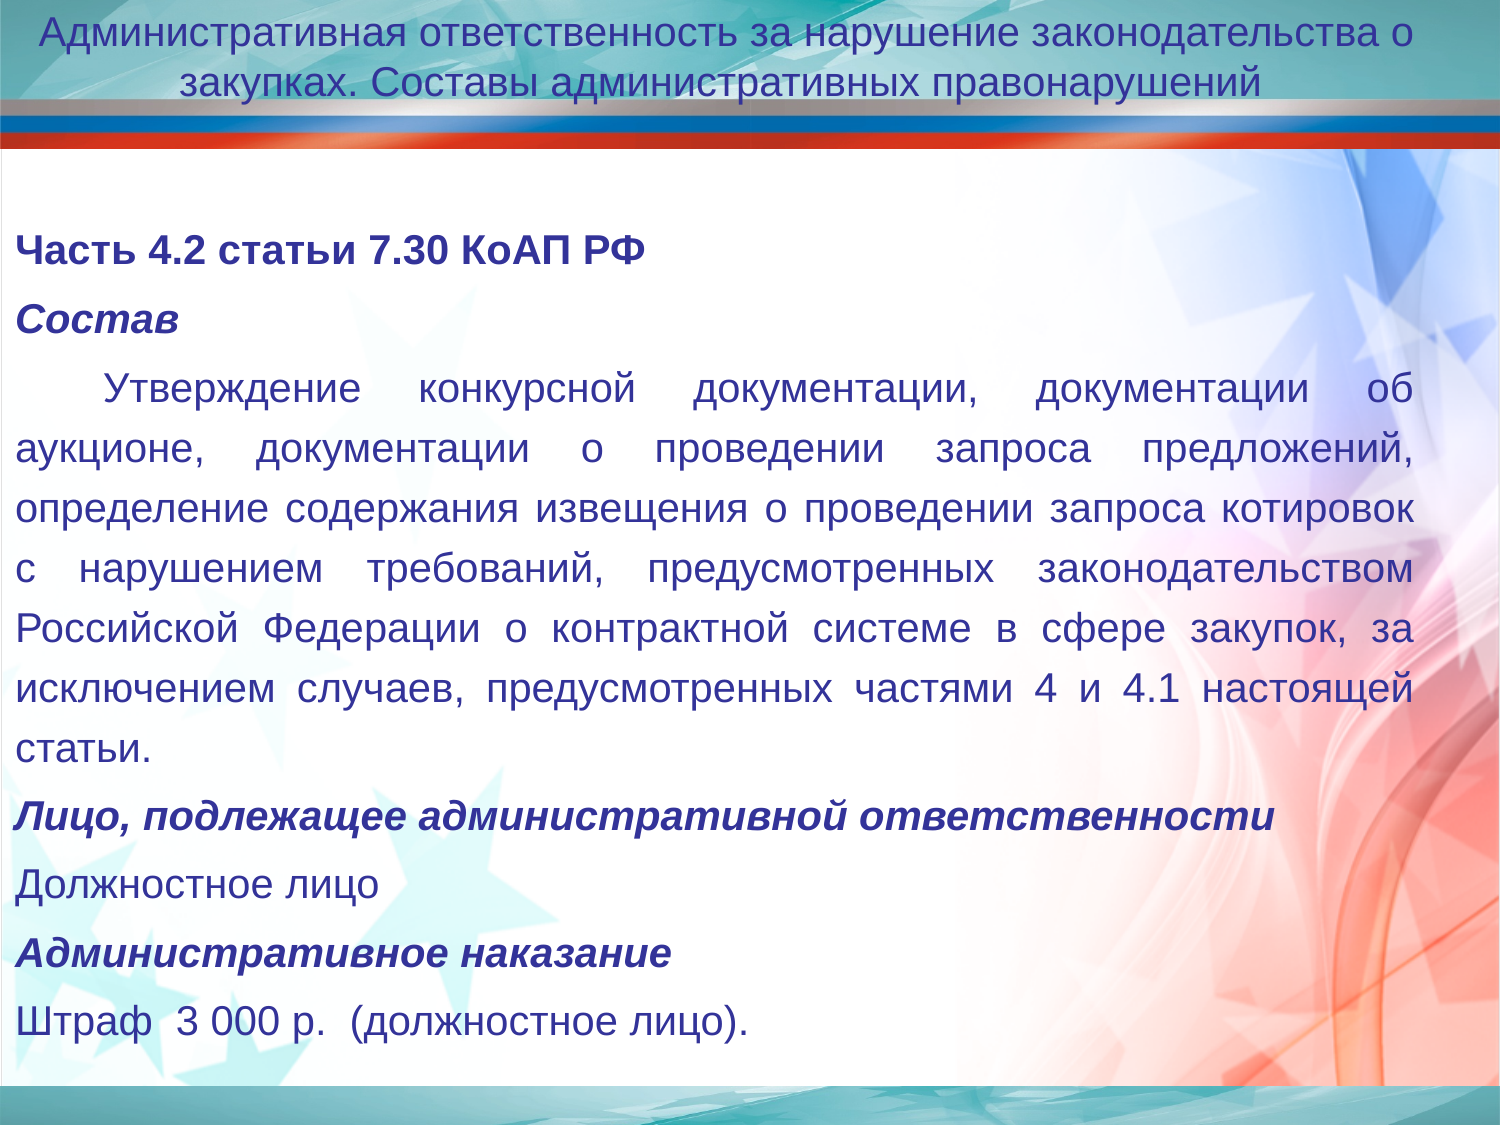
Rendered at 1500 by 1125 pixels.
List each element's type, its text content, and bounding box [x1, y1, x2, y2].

title Административная ответственность за нарушение законодательства о закупках. Составы административных правонарушений [0, 0, 1453, 114]
list Часть 4.2 статьи 7.30 КоАП РФ Состав Утверждение конкурсной документации, документации об аукционе, документации о проведении запроса предложений, определение содержания извещения о проведении запроса котировок с нарушением требований, предусмотренных законодательством Российской Федерации о контрактной системе в сфере закупок, за исключением случаев, предусмотренных частями 4 и 4.1 настоящей статьи. Лицо, подлежащее административной ответственности Должностное лицо Административное наказание Штраф 3 000 р. (должностное лицо). [0, 162, 1430, 1049]
picture [0, 0, 1500, 1125]
